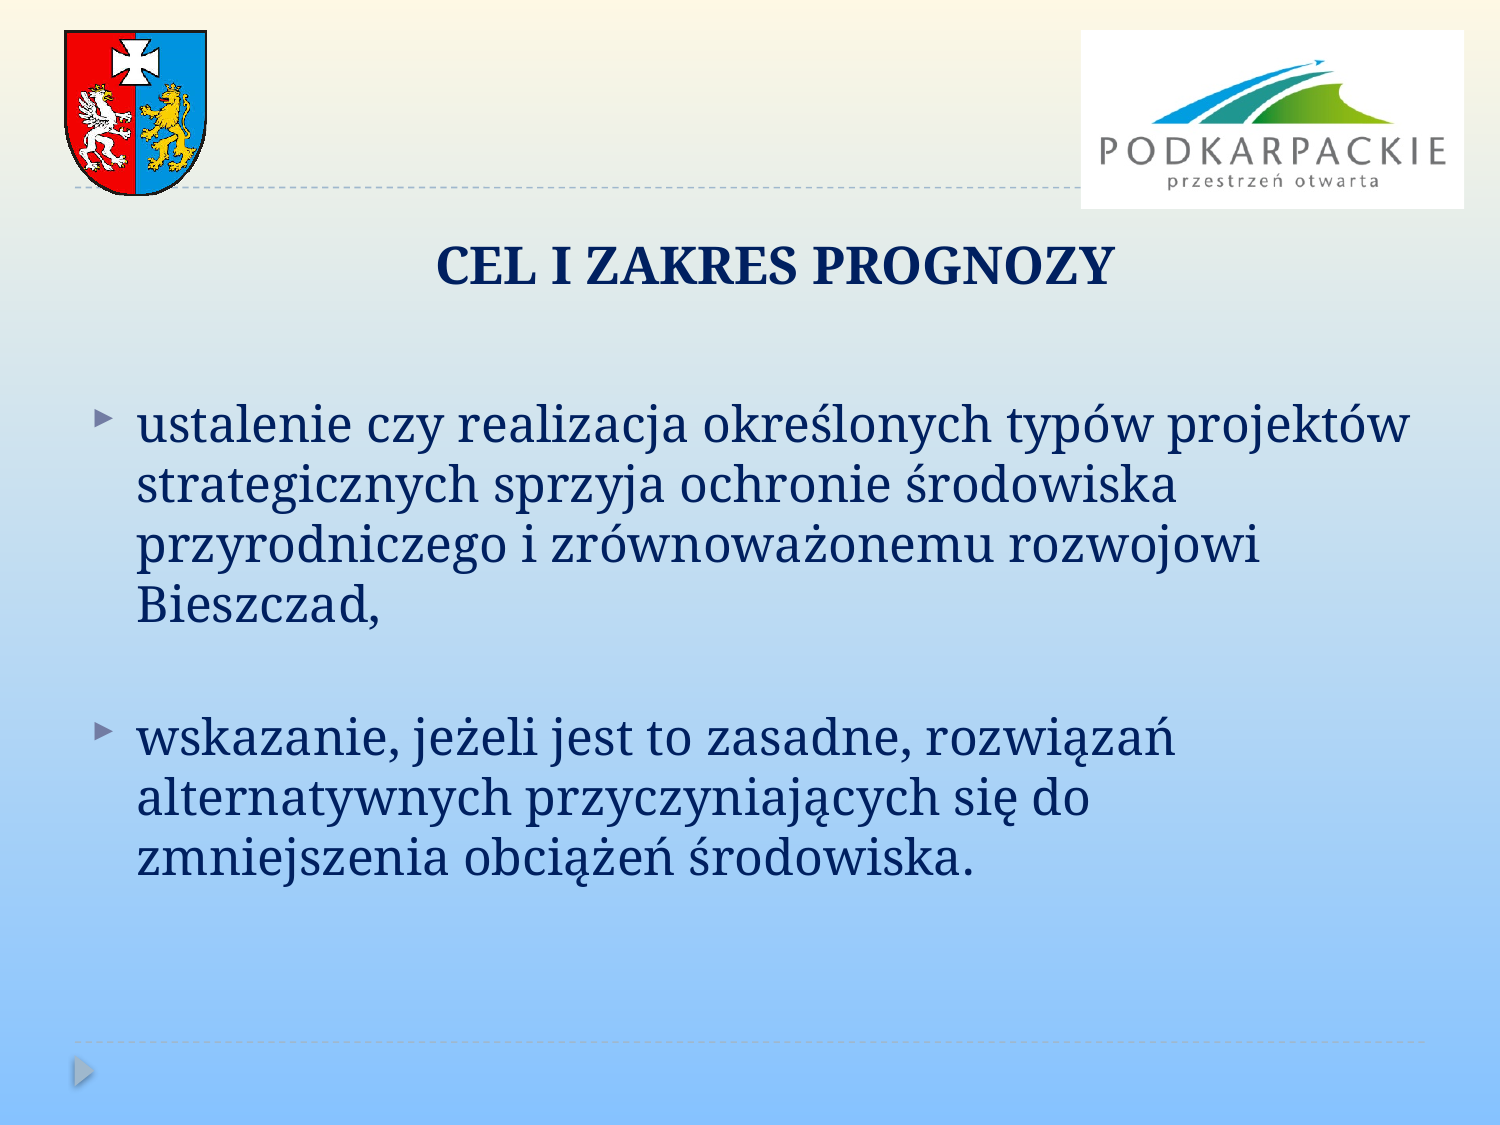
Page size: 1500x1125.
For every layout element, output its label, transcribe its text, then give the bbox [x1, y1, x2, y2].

picture [1080, 30, 1465, 209]
title CEL I ZAKRES PROGNOZY [100, 219, 1451, 383]
picture [64, 30, 207, 196]
list ustalenie czy realizacja określonych typów projektów strategicznych sprzyja ochronie środowiska przyrodniczego i zrównoważonemu rozwojowi Bieszczad, wskazanie, jeżeli jest to zasadne, rozwiązań alternatywnych przyczyniających się do zmniejszenia obciążeń środowiska. [76, 385, 1427, 1125]
